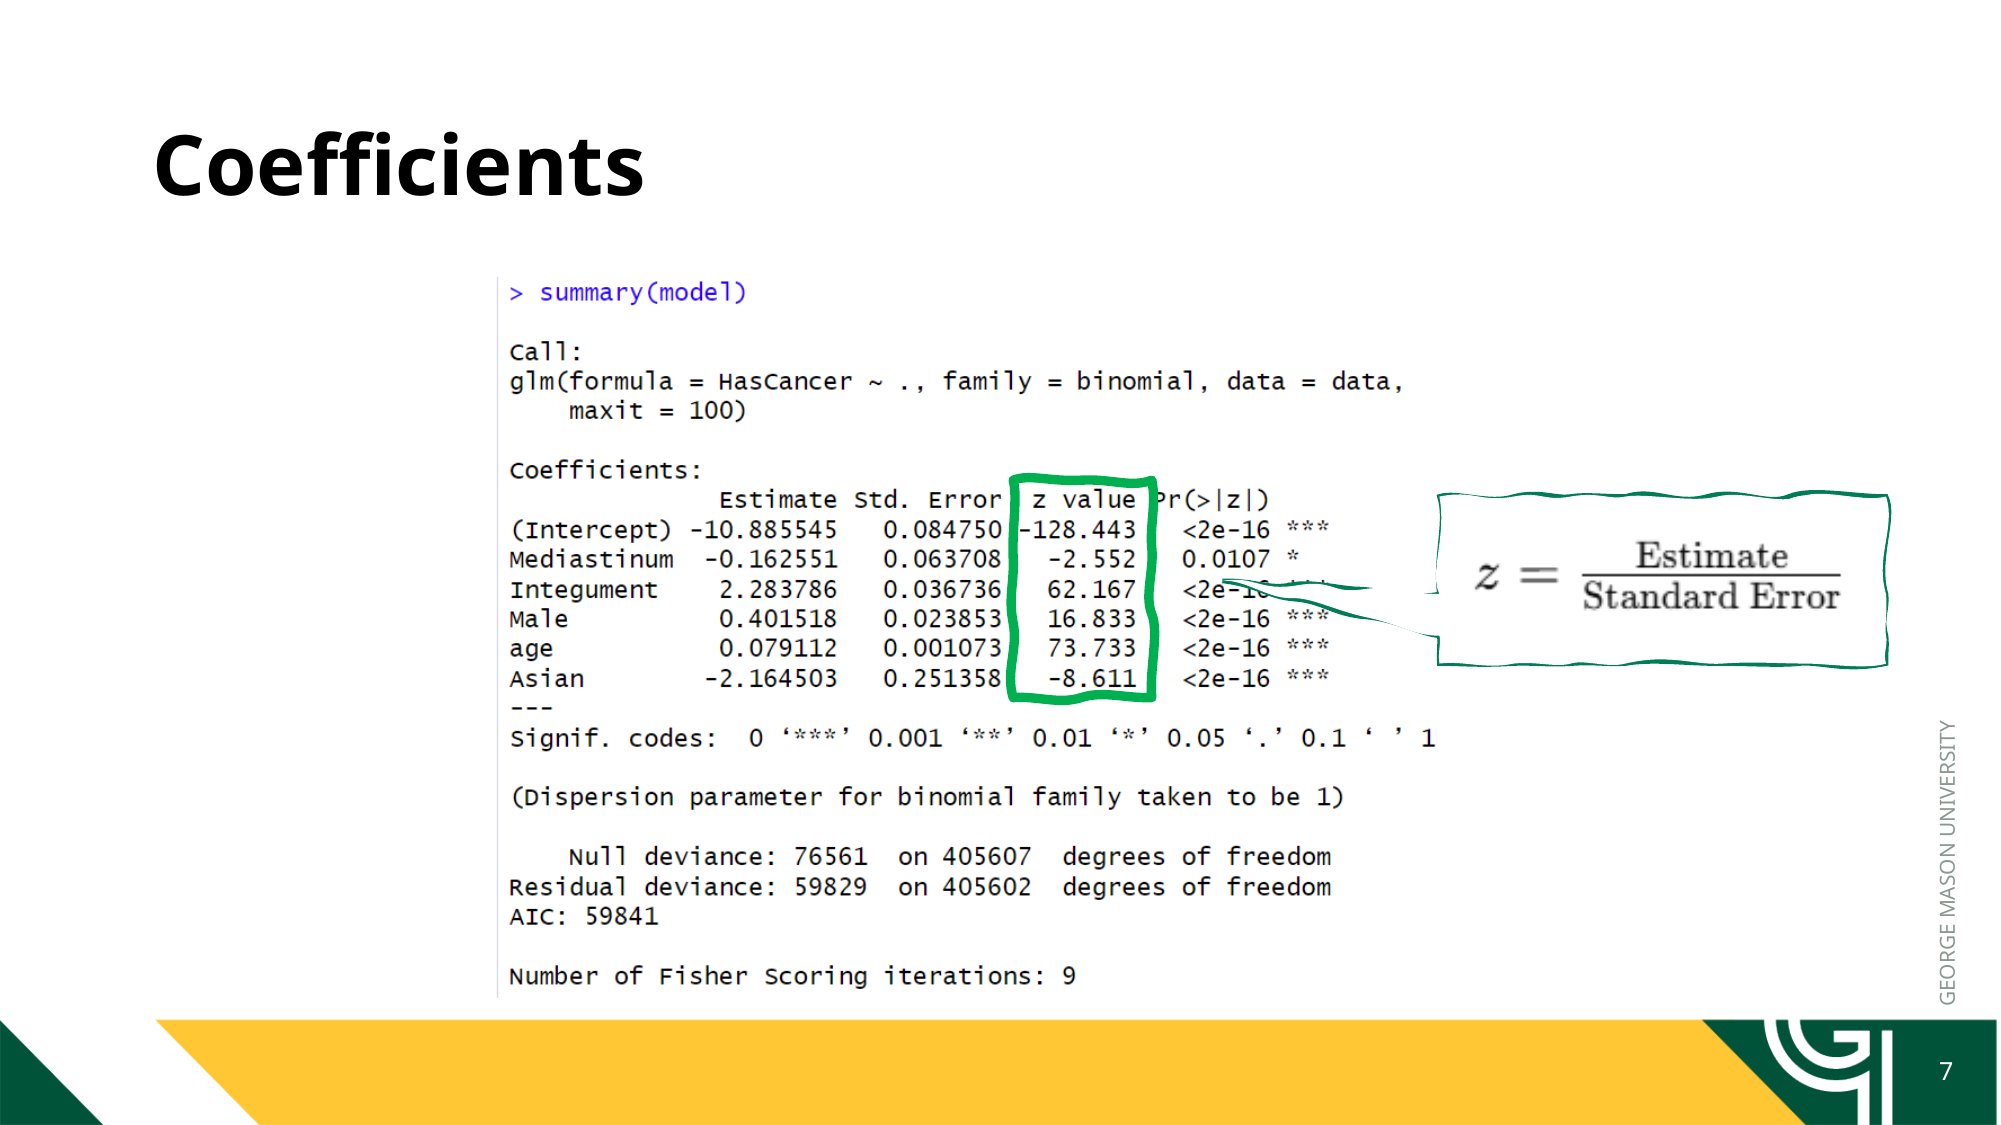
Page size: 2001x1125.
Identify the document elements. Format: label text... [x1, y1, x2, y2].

text_box [1464, 491, 1890, 669]
footer GEORGE MASON UNIVERSITY [1913, 677, 1980, 1015]
title Coefficients [137, 59, 1863, 278]
picture [496, 277, 1869, 998]
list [0, 1015, 2000, 1125]
